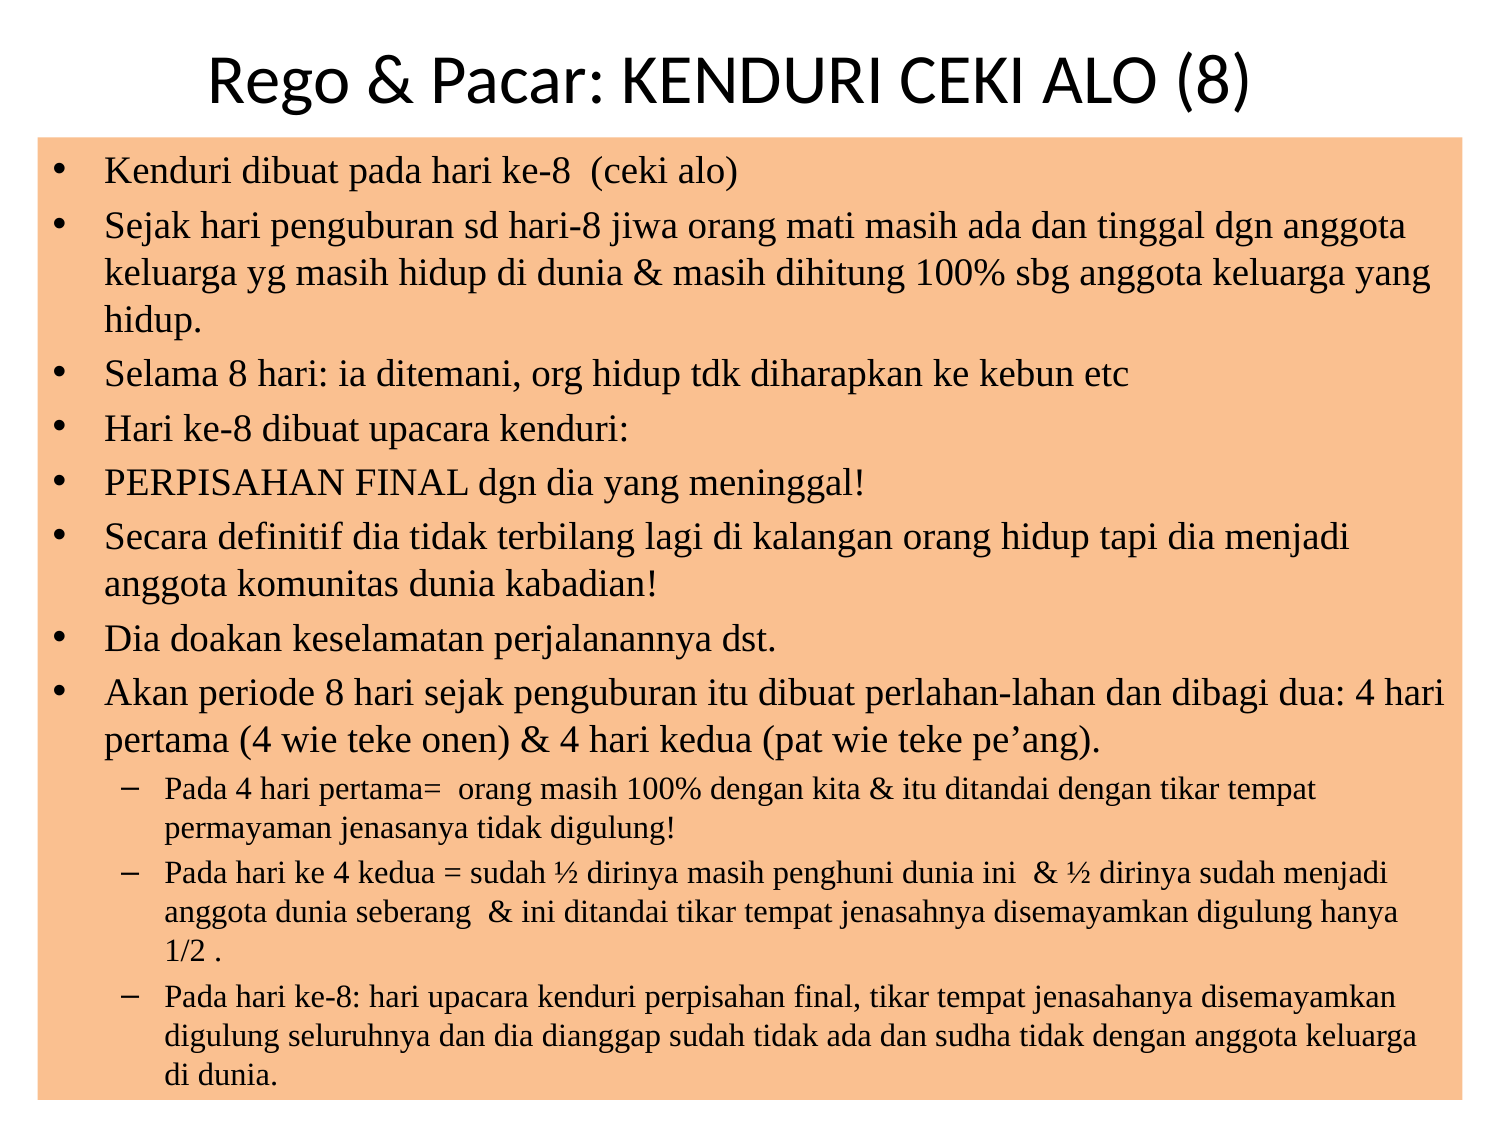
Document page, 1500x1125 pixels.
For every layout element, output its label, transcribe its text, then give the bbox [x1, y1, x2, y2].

list Kenduri dibuat pada hari ke-8 (ceki alo) Sejak hari penguburan sd hari-8 jiwa orang mati masih ada dan tinggal dgn anggota keluarga yg masih hidup di dunia & masih dihitung 100% sbg anggota keluarga yang hidup. Selama 8 hari: ia ditemani, org hidup tdk diharapkan ke kebun etc Hari ke-8 dibuat upacara kenduri: PERPISAHAN FINAL dgn dia yang meninggal! Secara definitif dia tidak terbilang lagi di kalangan orang hidup tapi dia menjadi anggota komunitas dunia kabadian! Dia doakan keselamatan perjalanannya dst. Akan periode 8 hari sejak penguburan itu dibuat perlahan-lahan dan dibagi dua: 4 hari pertama (4 wie teke onen) & 4 hari kedua (pat wie teke pe’ang). Pada 4 hari pertama= orang masih 100% dengan kita & itu ditandai dengan tikar tempat permayaman jenasanya tidak digulung! Pada hari ke 4 kedua = sudah ½ dirinya masih penghuni dunia ini & ½ dirinya sudah menjadi anggota dunia seberang & ini ditandai tikar tempat jenasahnya disemayamkan digulung hanya 1/2 . Pada hari ke-8: hari upacara kenduri perpisahan final, tikar tempat jenasahanya disemayamkan digulung seluruhnya dan dia dianggap sudah tidak ada dan sudha tidak dengan anggota keluarga di dunia. [37, 137, 1463, 1100]
title Rego & Pacar: KENDURI CEKI ALO (8) [37, 24, 1425, 125]
